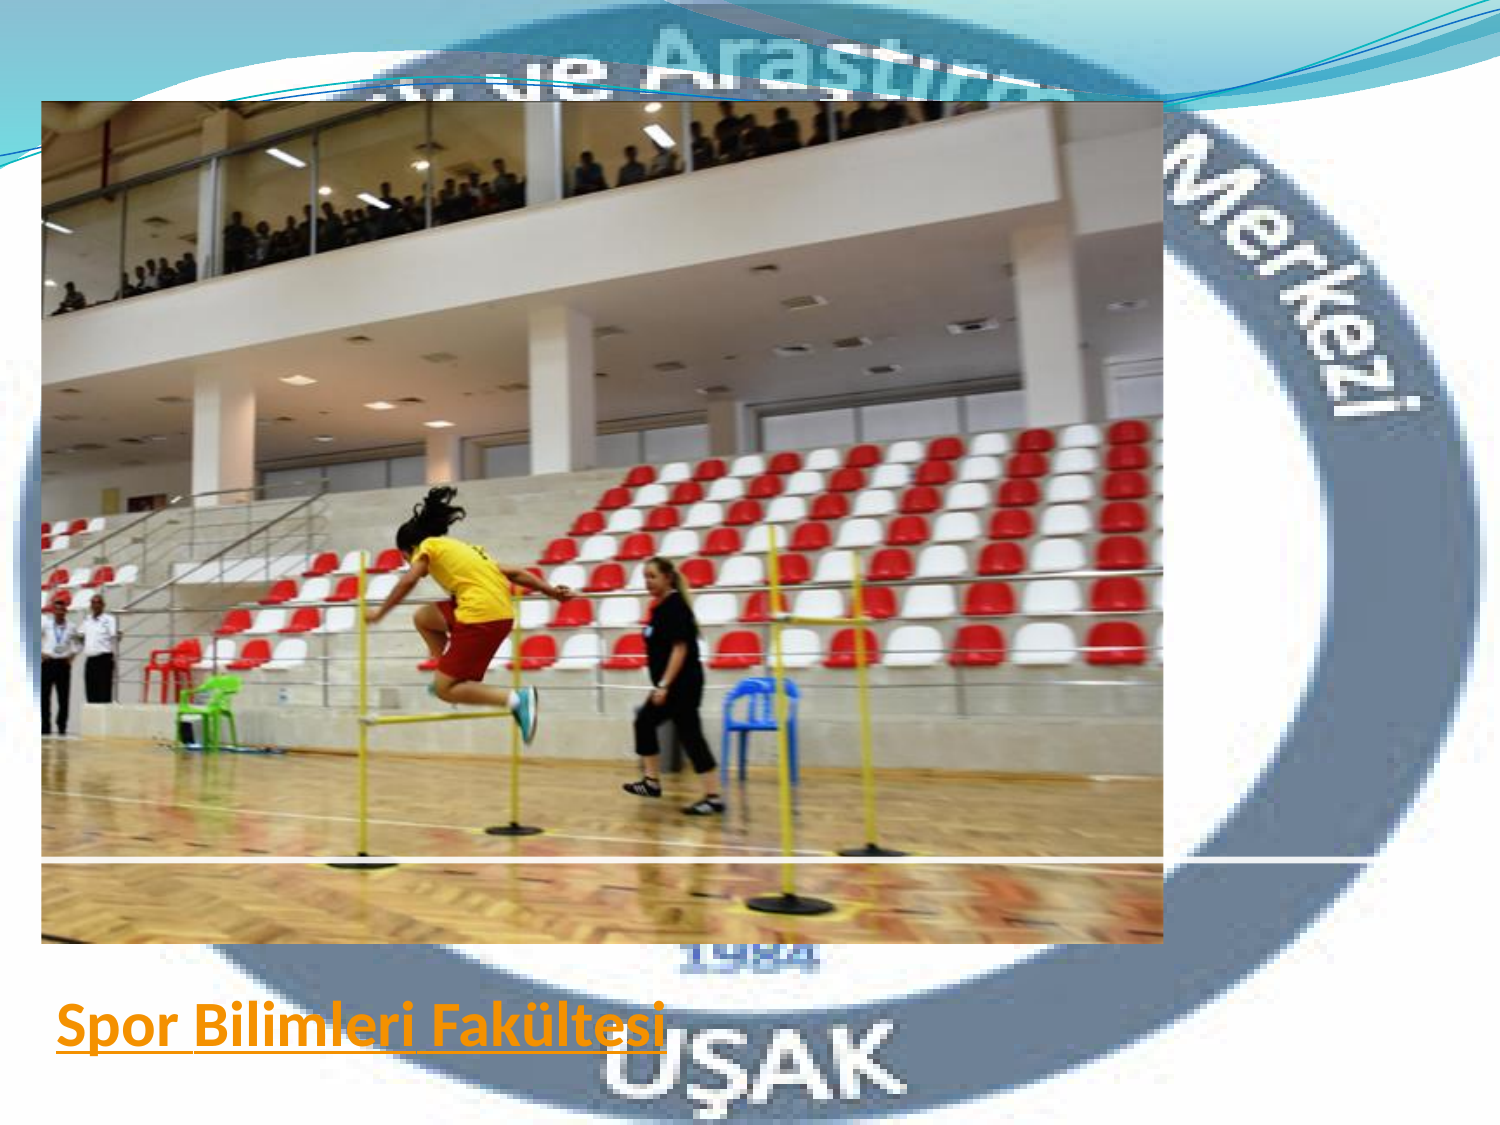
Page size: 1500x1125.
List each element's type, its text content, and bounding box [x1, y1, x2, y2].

title Spor Bilimleri Fakültesi [41, 964, 1421, 1087]
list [40, 871, 1164, 944]
title MÜHENDİSLİK FAKÜLTESİ [40, 862, 1164, 869]
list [40, 101, 1164, 859]
